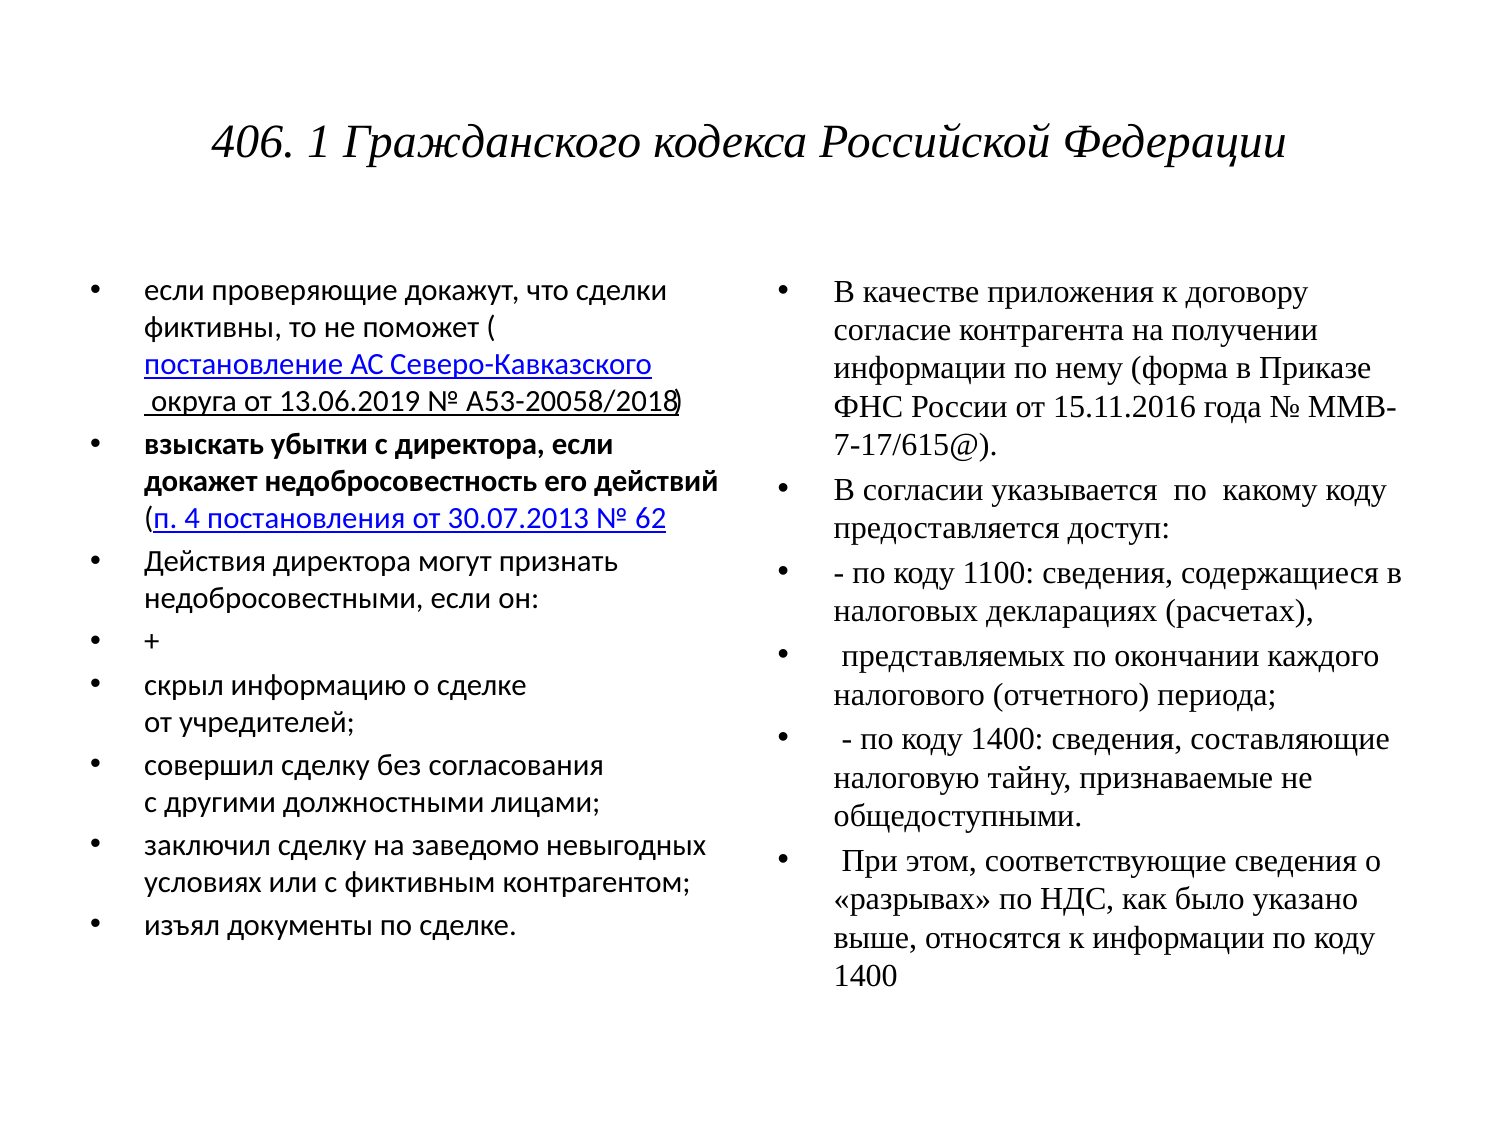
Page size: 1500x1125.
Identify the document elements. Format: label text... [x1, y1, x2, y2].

list если проверяющие докажут, что сделки фиктивны, то не поможет (постановление АС Северо-Кавказского округа от 13.06.2019 № А53-20058/2018) взыскать убытки с директора, если докажет недобросовестность его действий (п. 4 постановления от 30.07.2013 № 62 Действия директора могут признать недобросовестными, если он: + скрыл информацию о сделке от учредителей; совершил сделку без согласования с другими должностными лицами; заключил сделку на заведомо невыгодных условиях или с фиктивным контрагентом; изъял документы по сделке. [75, 262, 738, 1005]
list В качестве приложения к договору согласие контрагента на получении информации по нему (форма в Приказе ФНС России от 15.11.2016 года № ММВ-7-17/615@). В согласии указывается по какому коду предоставляется доступ: - по коду 1100: сведения, содержащиеся в налоговых декларациях (расчетах), представляемых по окончании каждого налогового (отчетного) периода; - по коду 1400: сведения, составляющие налоговую тайну, признаваемые не общедоступными. При этом, соответствующие сведения о «разрывах» по НДС, как было указано выше, относятся к информации по коду 1400 [762, 262, 1425, 1005]
title 406. 1 Гражданского кодекса Российской Федерации [75, 45, 1425, 233]
